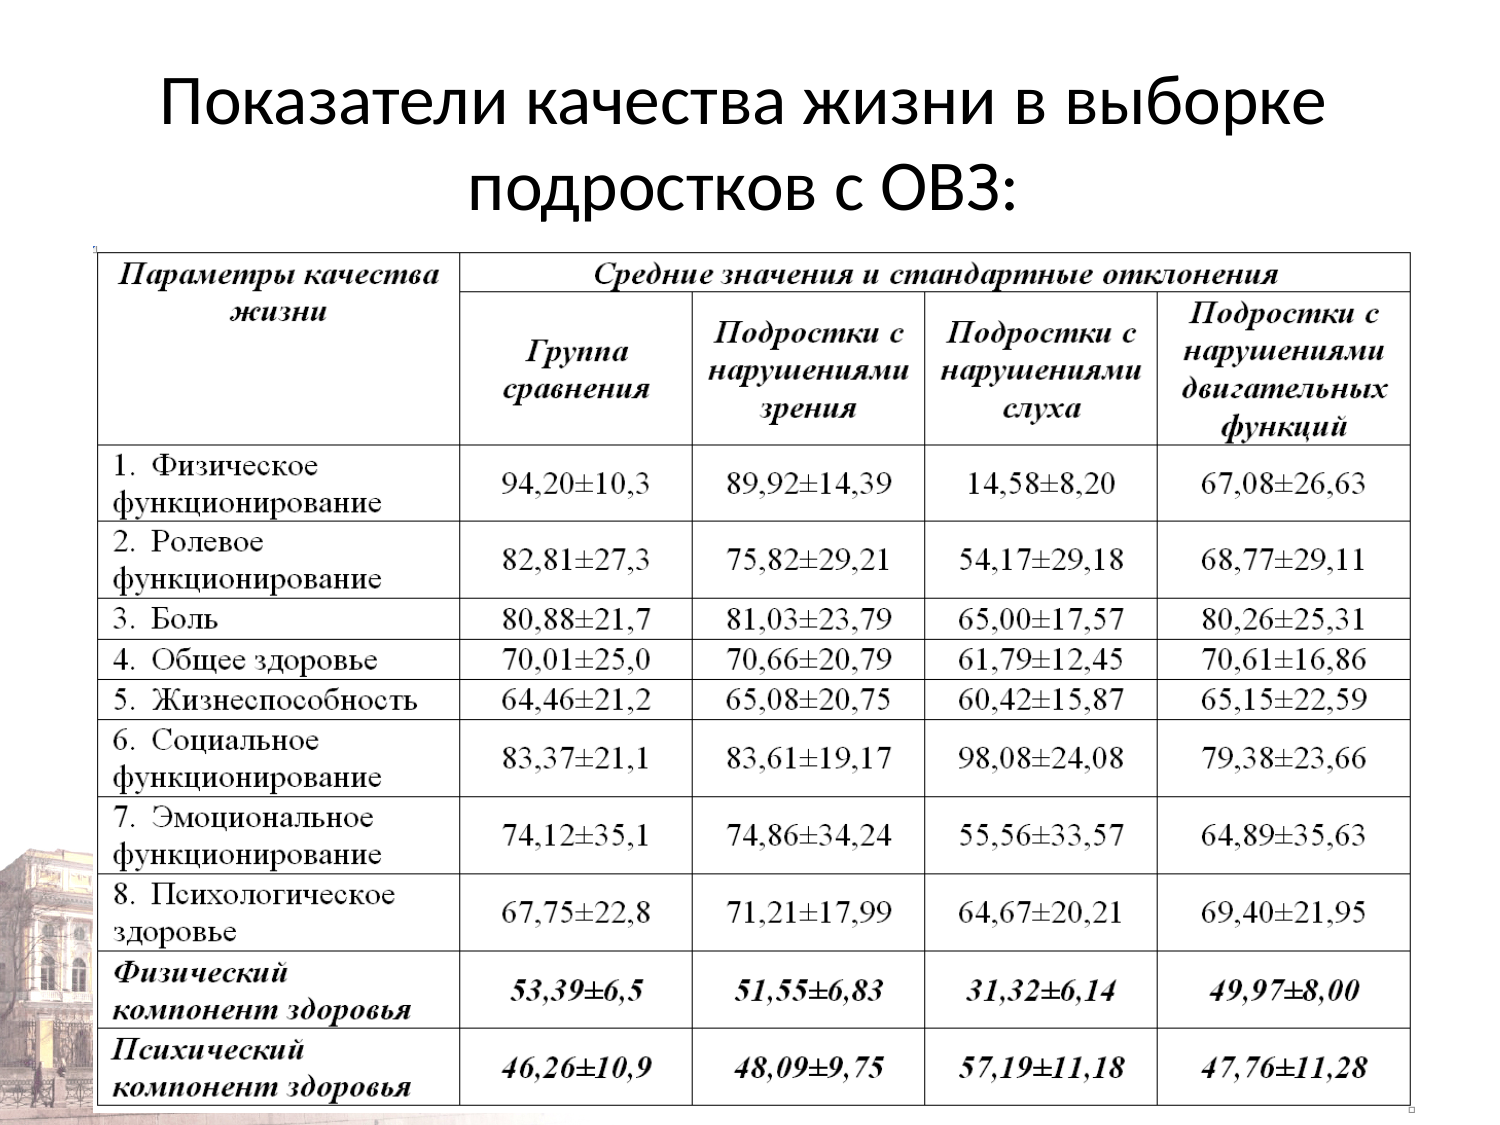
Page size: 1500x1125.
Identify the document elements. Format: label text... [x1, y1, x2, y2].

title Показатели качества жизни в выборке подростков с ОВЗ: [23, 45, 1465, 233]
picture [0, 245, 1419, 1125]
